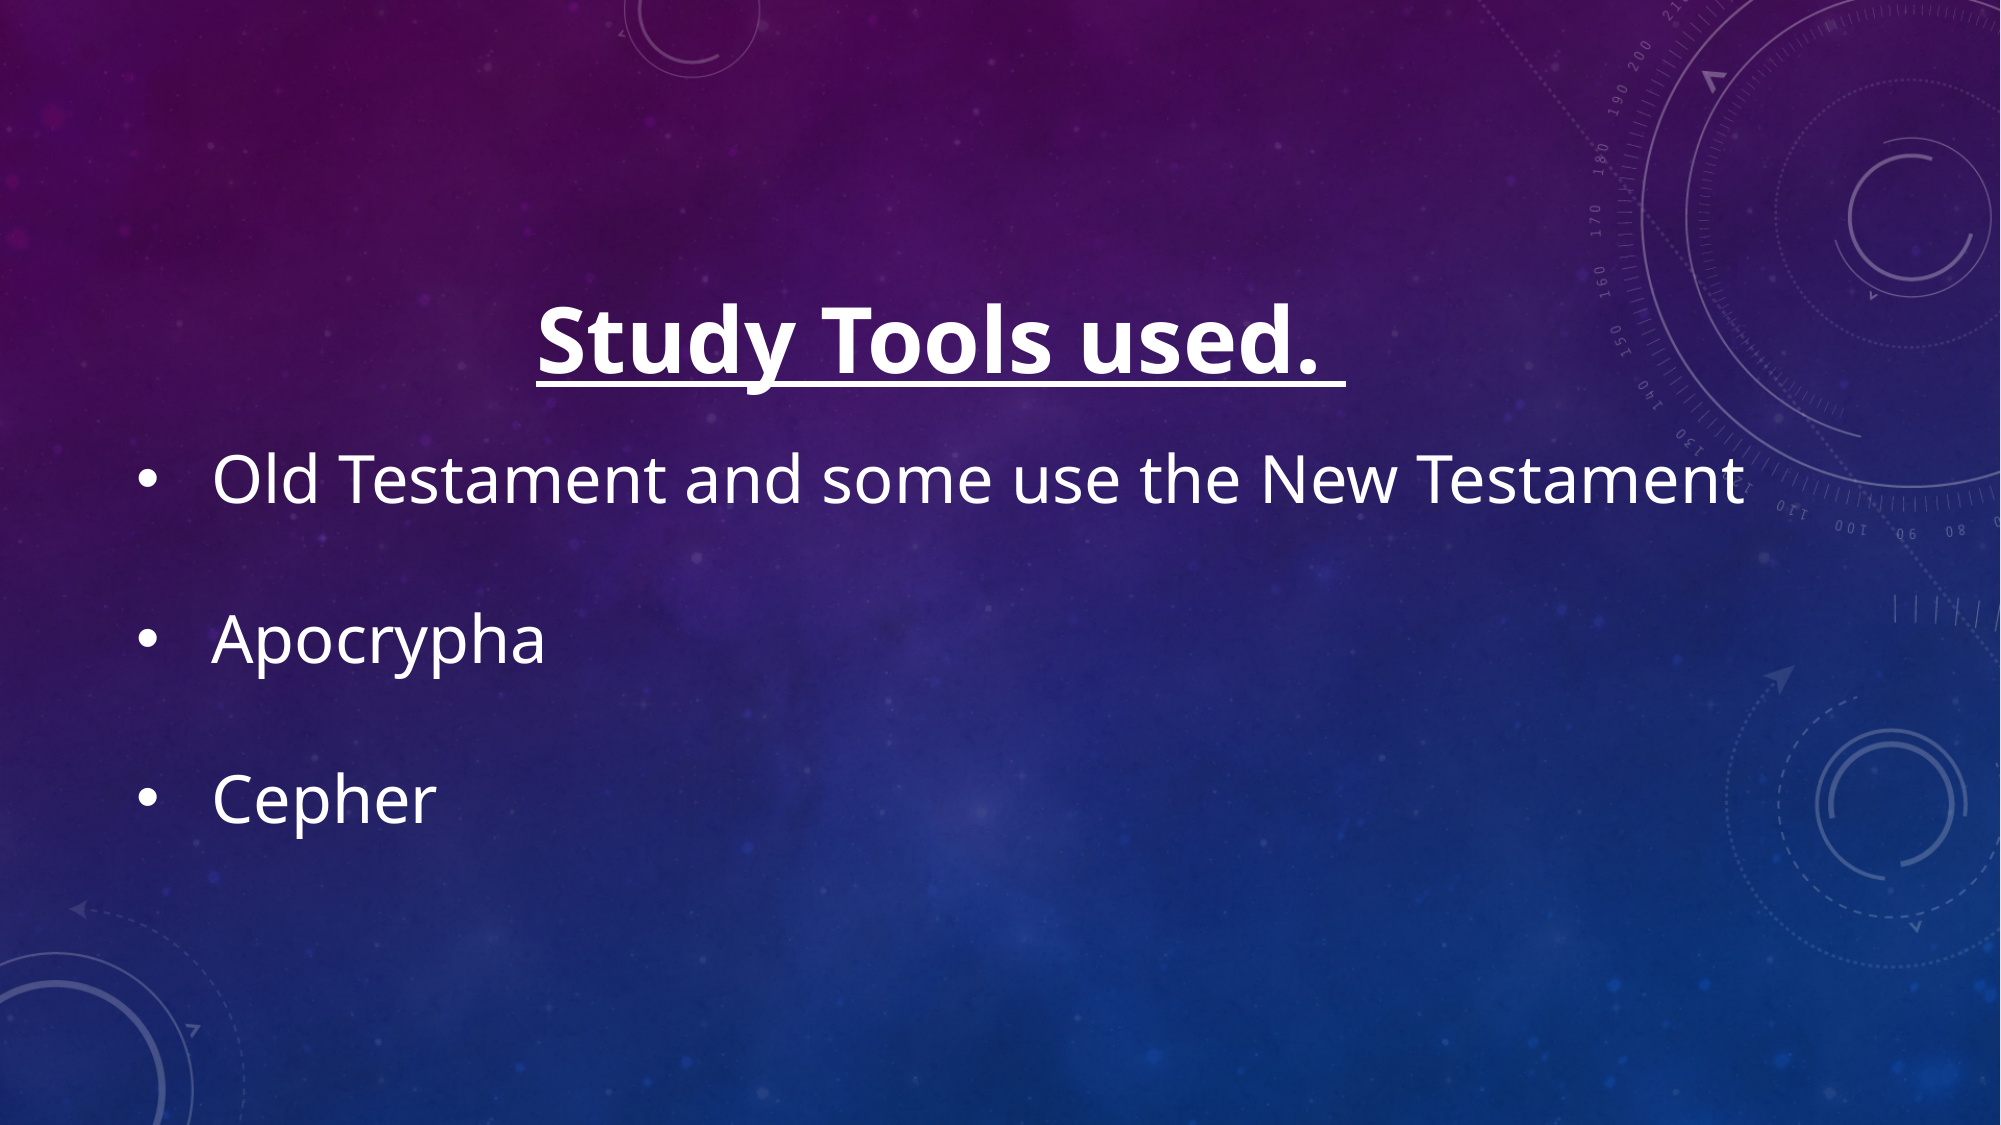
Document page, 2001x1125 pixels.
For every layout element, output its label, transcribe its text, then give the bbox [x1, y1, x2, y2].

picture [0, 0, 2001, 1125]
text_box Study Tools used. Old Testament and some use the New Testament Apocrypha Cepher [121, 274, 1762, 845]
